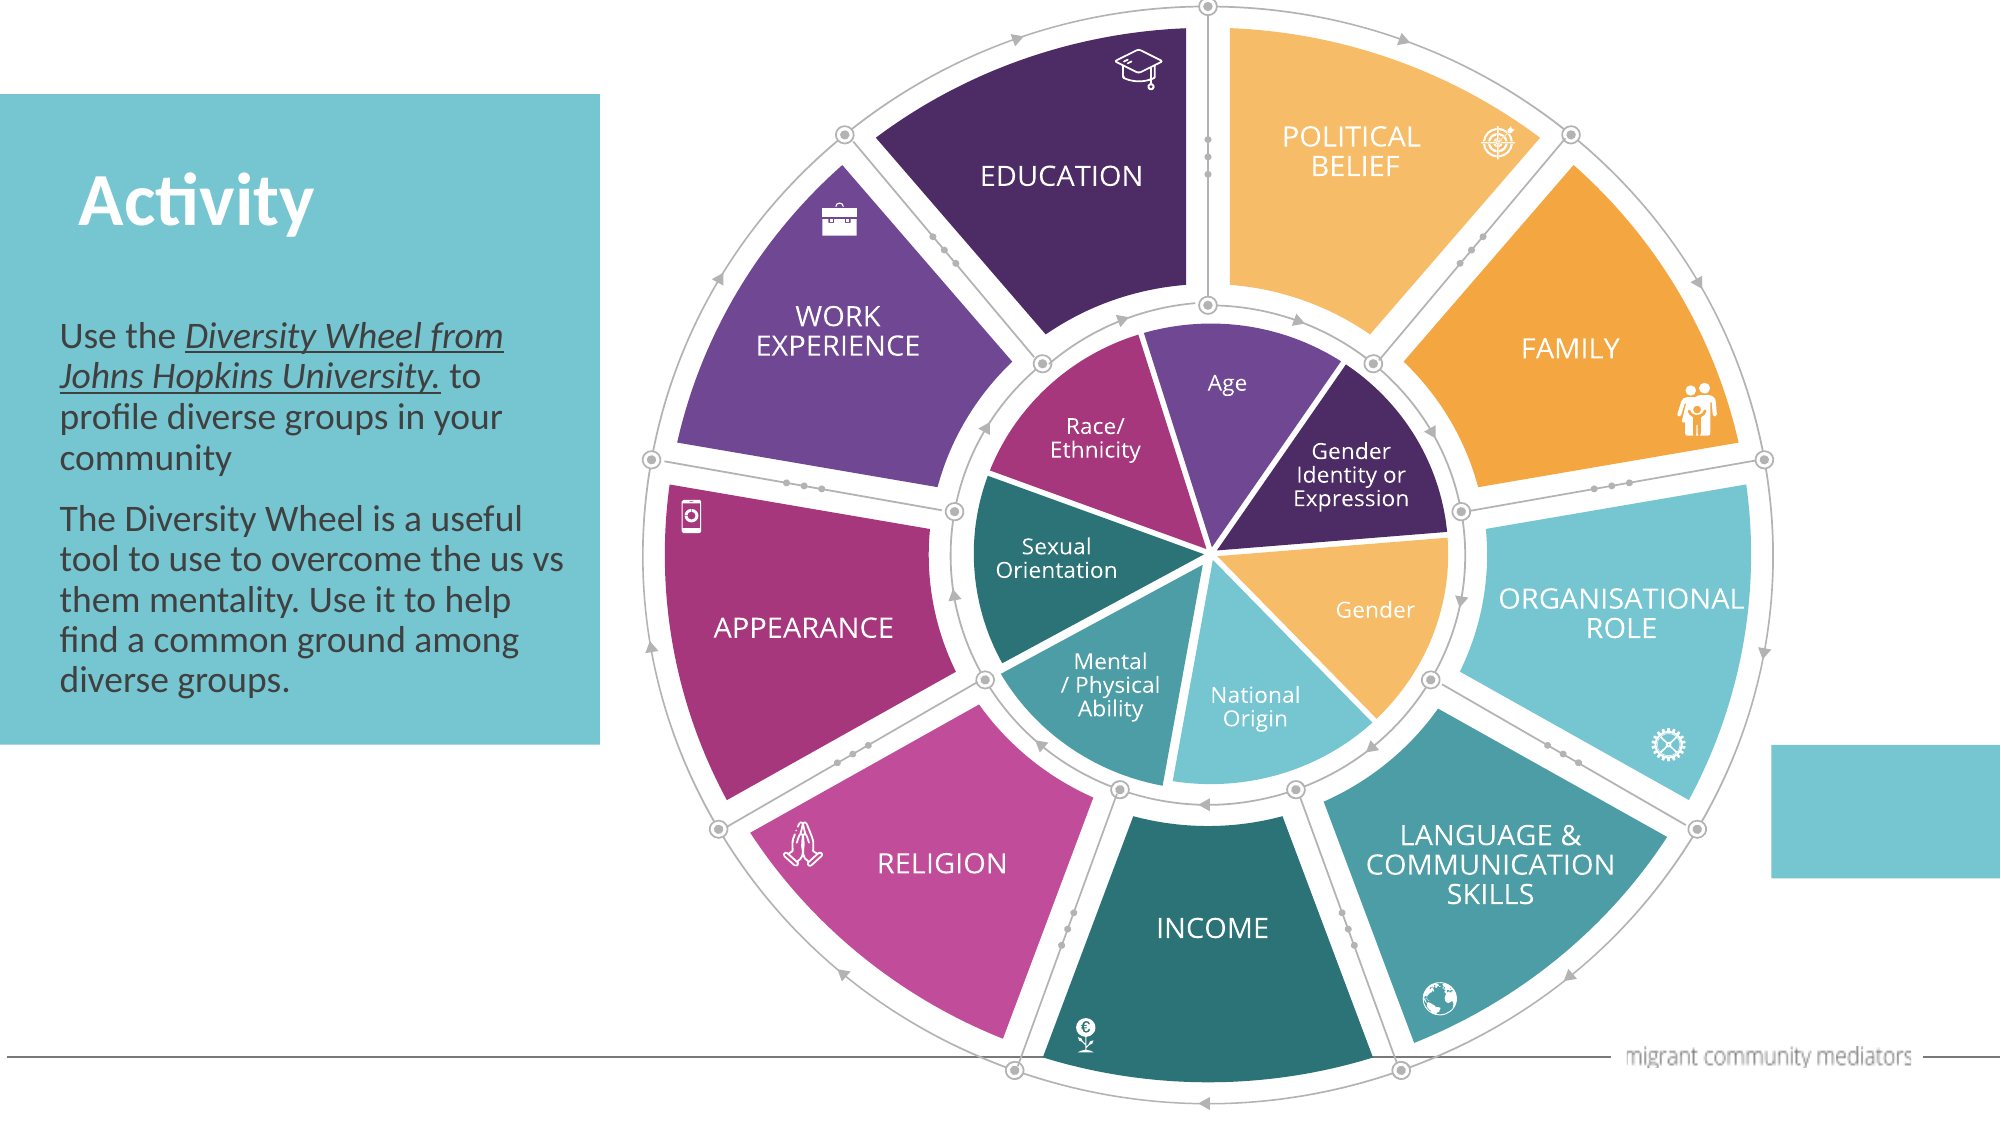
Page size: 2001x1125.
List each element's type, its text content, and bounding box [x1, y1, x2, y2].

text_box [641, 0, 1775, 1110]
list Activity [63, 153, 566, 308]
list Use the Diversity Wheel from Johns Hopkins University. to profile diverse groups in your community The Diversity Wheel is a useful tool to use to overcome the us vs them mentality. Use it to help find a common ground among diverse groups. [44, 308, 585, 386]
list Activity [63, 386, 566, 695]
